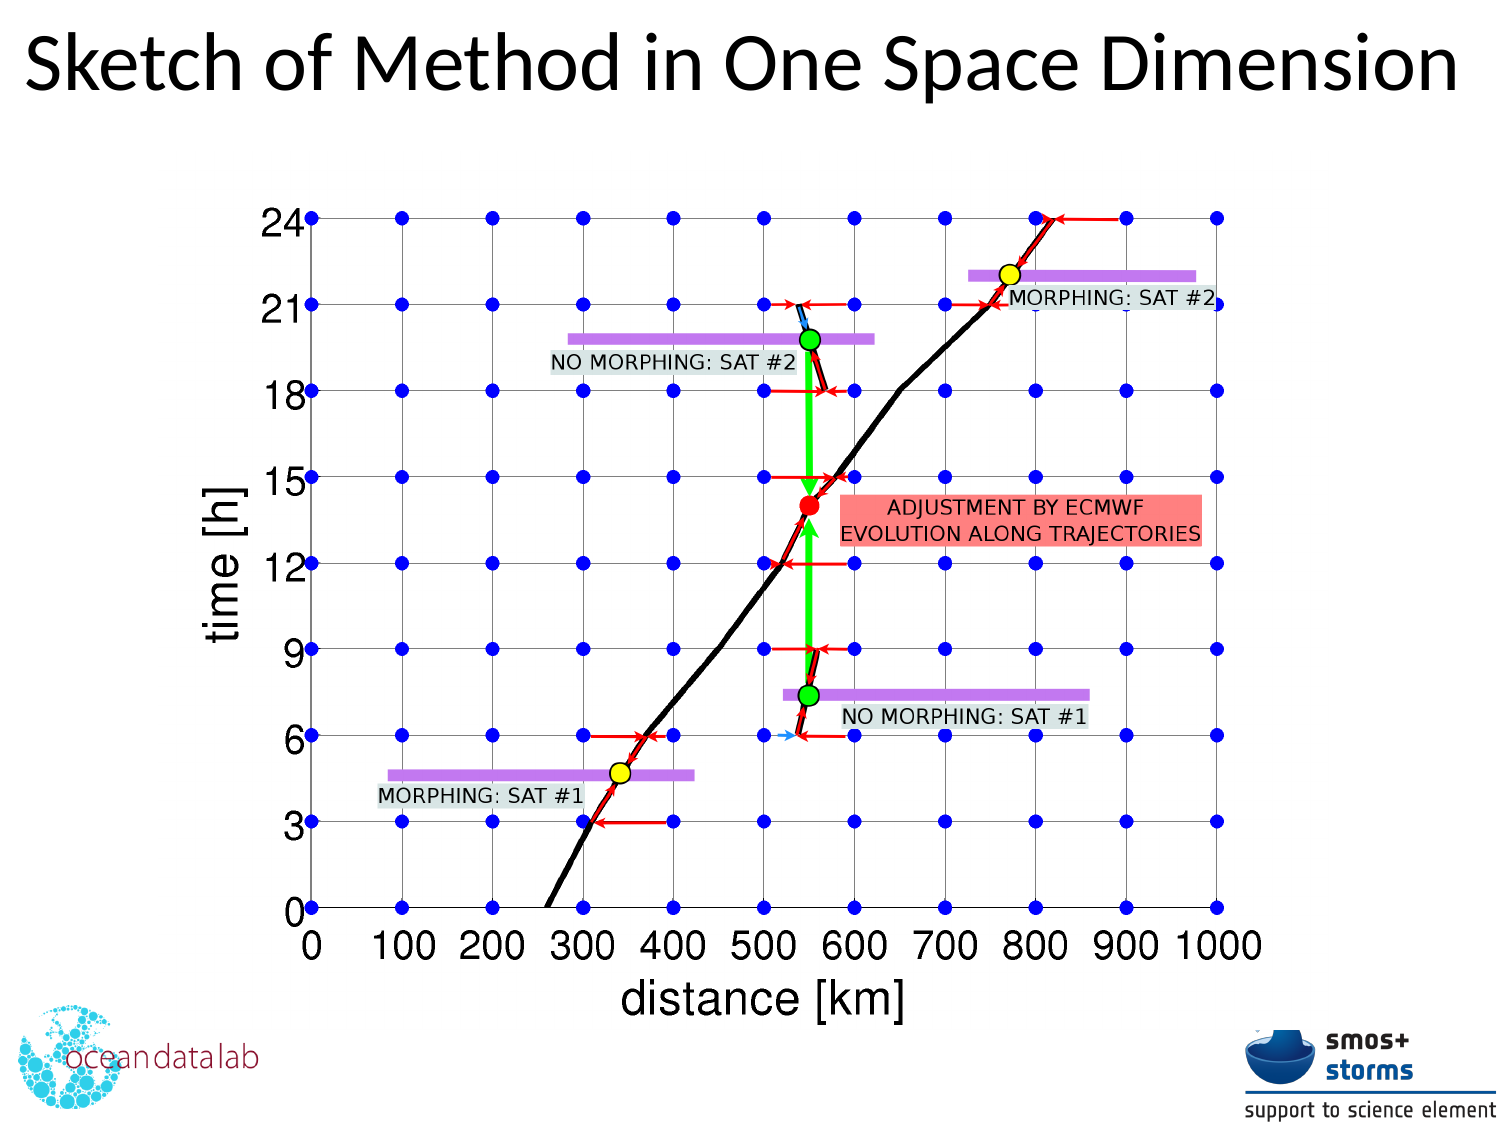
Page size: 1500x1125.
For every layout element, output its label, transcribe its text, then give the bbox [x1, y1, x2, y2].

picture [16, 151, 1500, 1125]
text_box Sketch of Method in One Space Dimension [5, 0, 1482, 115]
